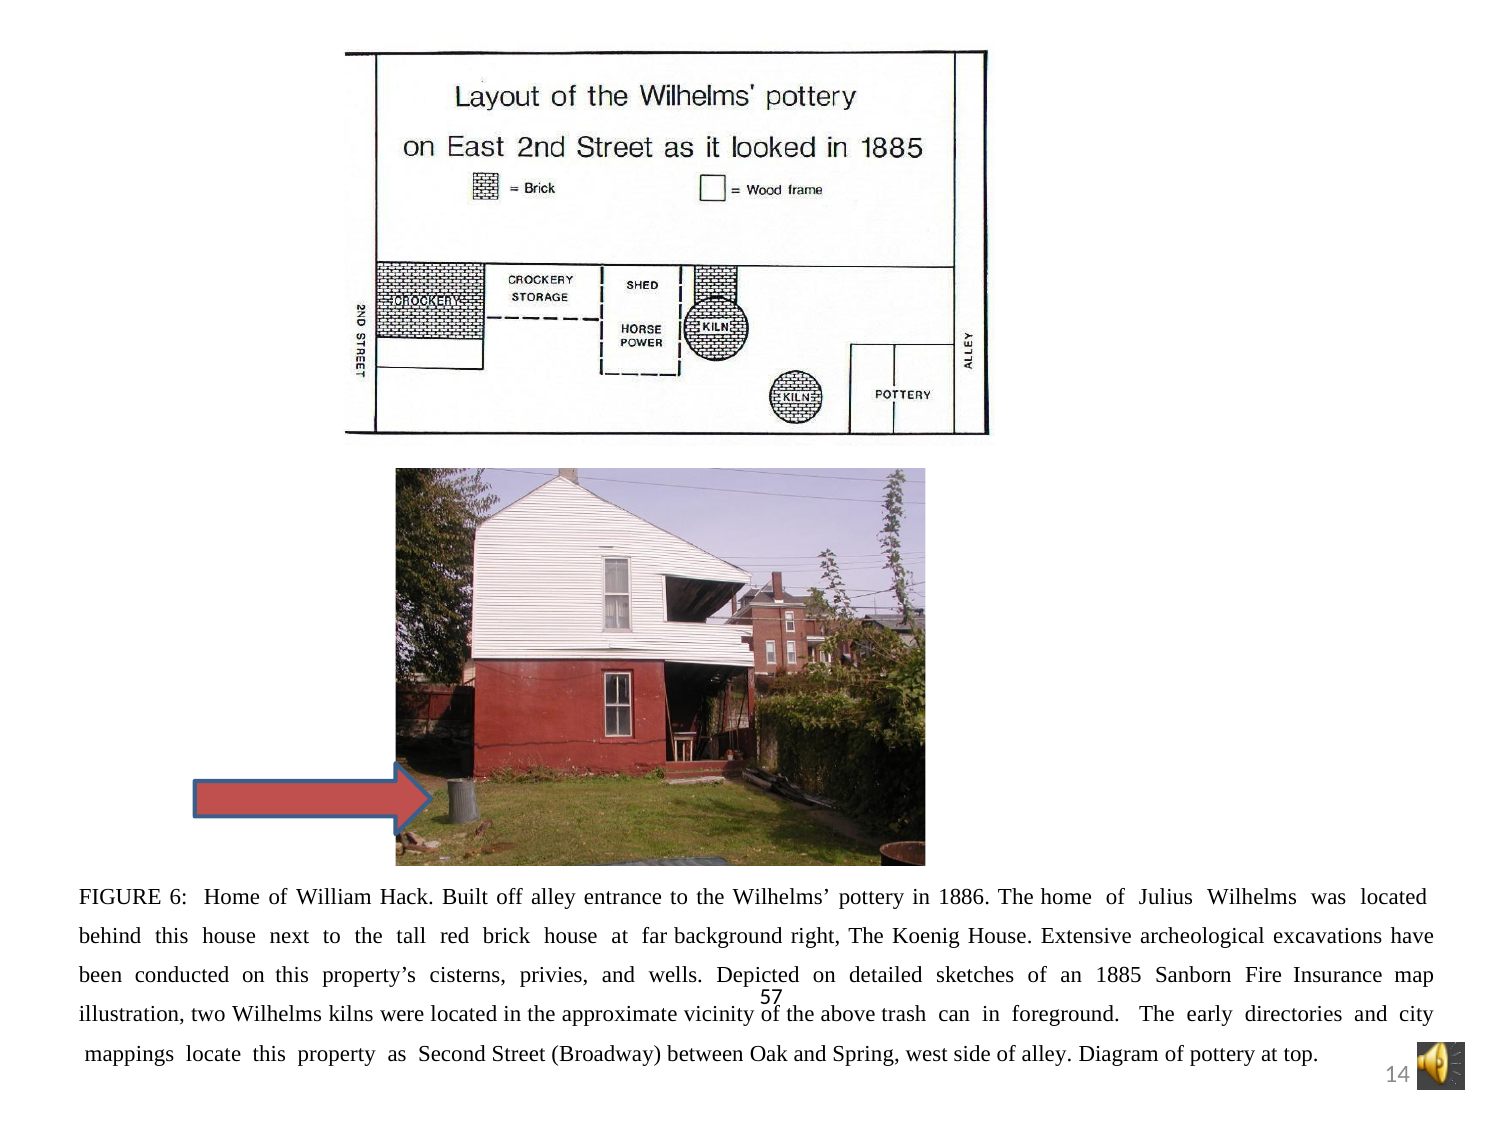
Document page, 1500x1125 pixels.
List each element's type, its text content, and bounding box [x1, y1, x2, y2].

slide_number 14 [1074, 1042, 1425, 1103]
text_box FIGURE 6: Home of William Hack. Built off alley entrance to the Wilhelms’ pottery in 1886. The home of Julius Wilhelms was located behind this house next to the tall red brick house at far background right, The Koenig House. Extensive archeological excavations have been conducted on this property’s cisterns, privies, and wells. Depicted on detailed sketches of an 1885 Sanborn Fire Insurance map illustration, two Wilhelms kilns were located in the approximate vicinity of the above trash can in foreground. The early directories and city mappings locate this property as Second Street (Broadway) between Oak and Spring, west side of alley. Diagram of pottery at top. [76, 869, 1436, 1066]
text_box [336, 42, 995, 446]
text_box [192, 761, 434, 837]
picture [1415, 1040, 1467, 1092]
text_box [395, 468, 926, 866]
